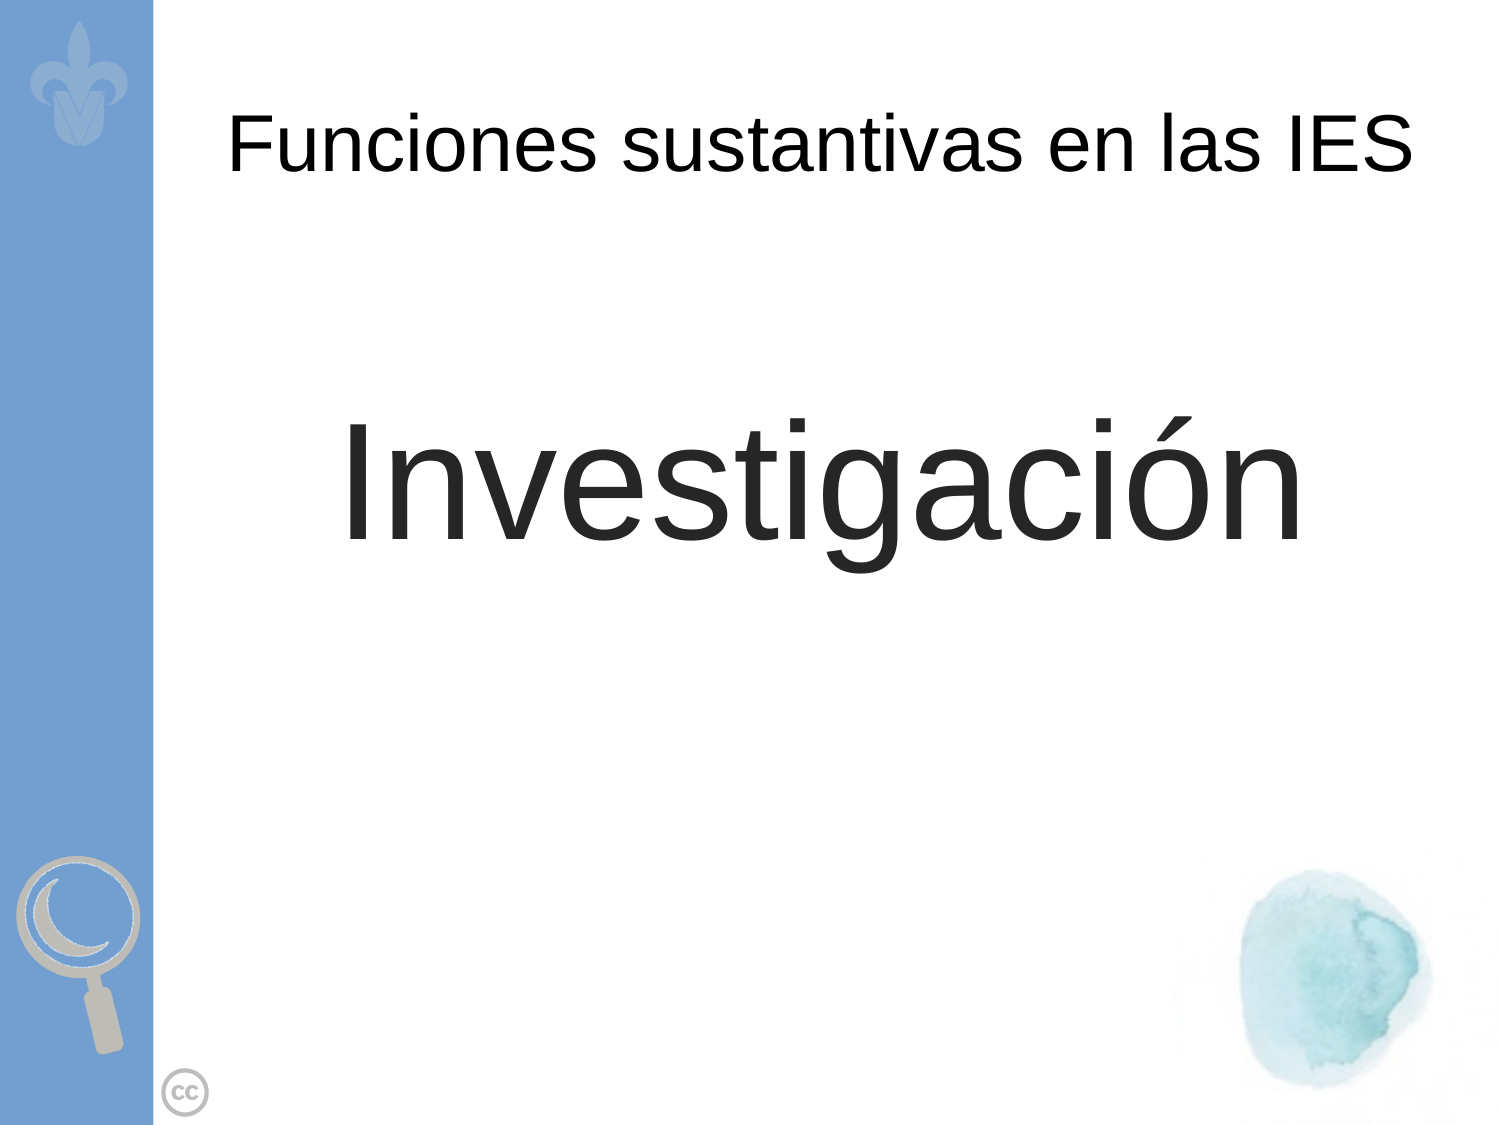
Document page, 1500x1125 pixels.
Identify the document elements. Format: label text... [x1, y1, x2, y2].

title Funciones sustantivas en las IES [180, 45, 1465, 233]
picture [0, 836, 217, 1051]
picture [1174, 841, 1500, 1125]
list Investigación [180, 262, 1465, 767]
